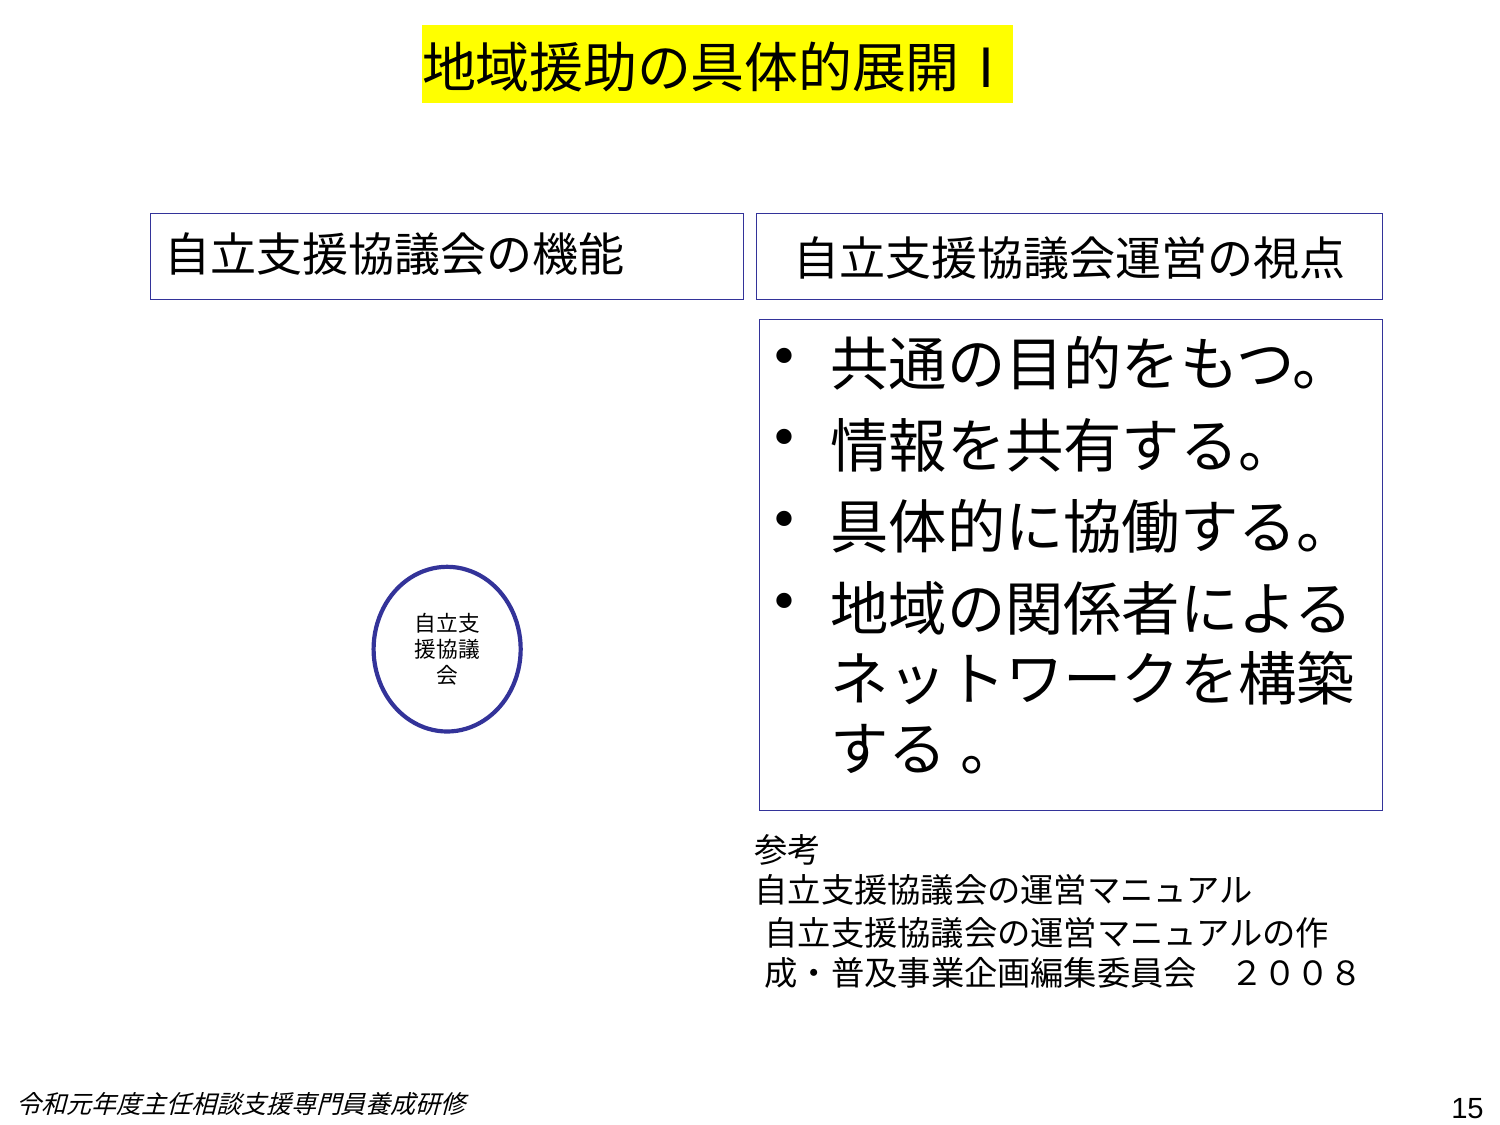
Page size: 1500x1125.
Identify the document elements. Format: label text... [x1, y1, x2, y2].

footer 令和元年度主任相談支援専門員養成研修 [1, 1080, 547, 1125]
slide_number 15 [1148, 1081, 1499, 1125]
list 共通の目的をもつ。 情報を共有する。 具体的に協働する。 地域の関係者によるネットワークを構築する 。 [759, 319, 1383, 811]
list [152, 319, 742, 979]
text_box 地域援助の具体的展開Ⅰ [407, 26, 1158, 106]
title 自立支援協議会運営の視点 [756, 213, 1383, 300]
text_box 参考 自立支援協議会の運営マニュアル [746, 822, 1268, 917]
text_box 自立支援協議会の機能 [150, 213, 744, 300]
text_box 自立支援協議会の運営マニュアルの作成・普及事業企画編集委員会 ２００８ [750, 905, 1388, 1000]
